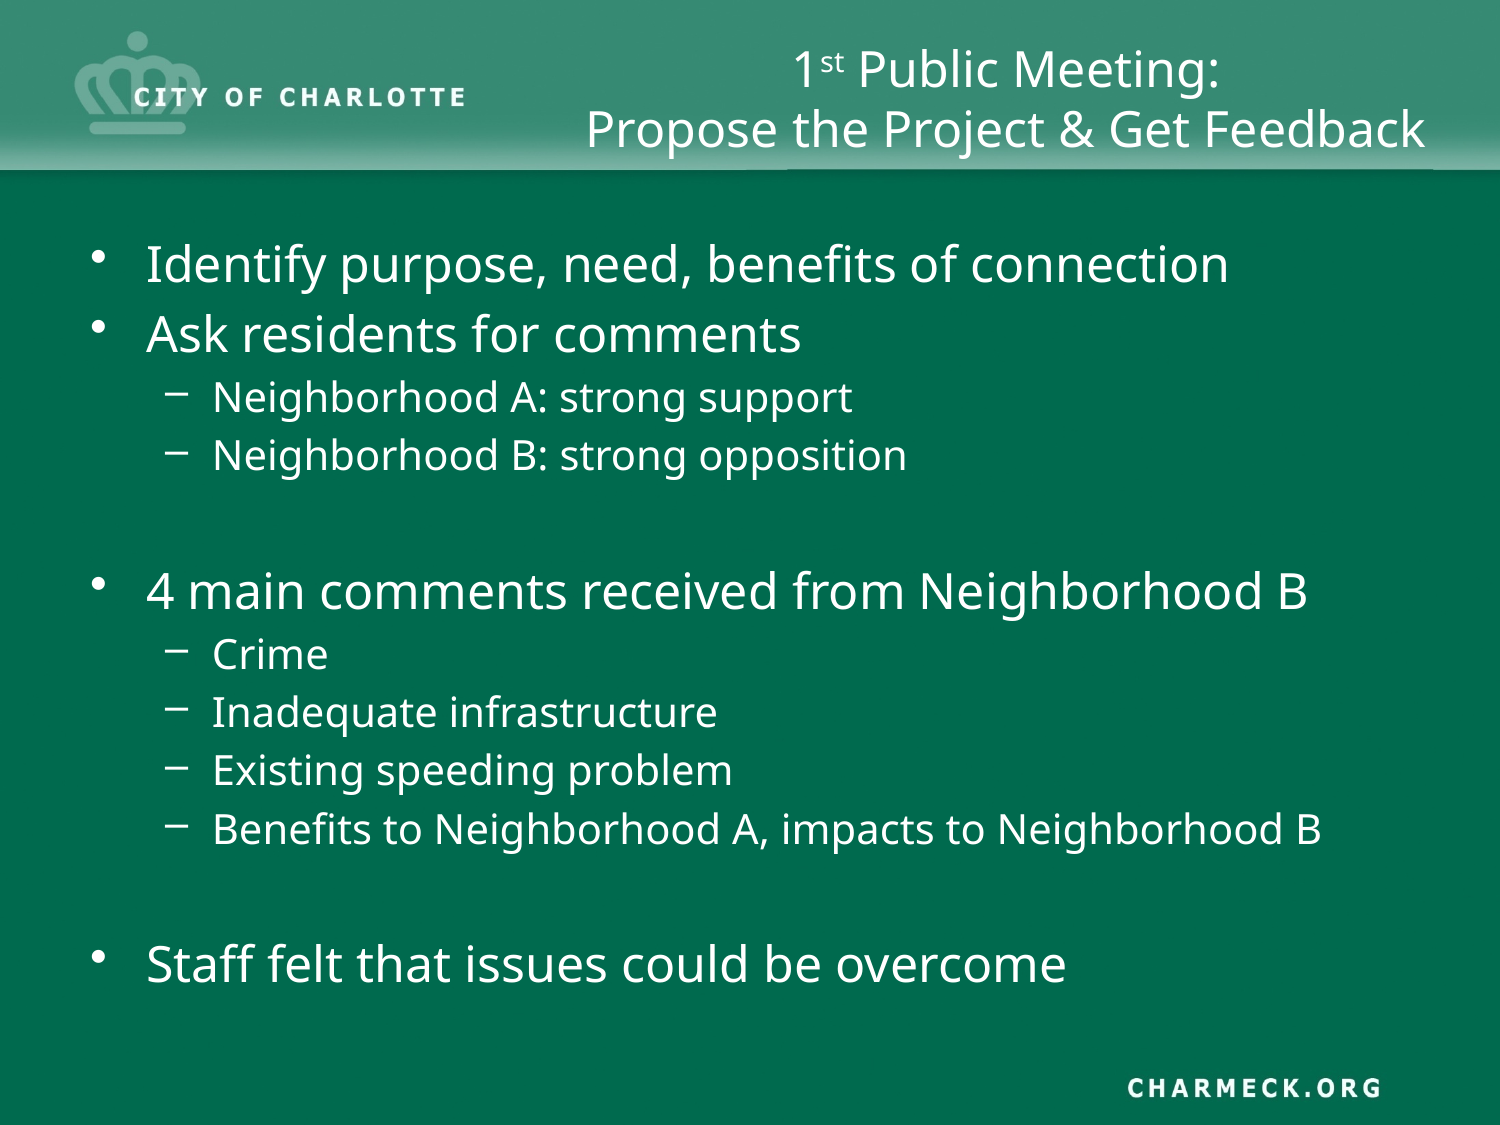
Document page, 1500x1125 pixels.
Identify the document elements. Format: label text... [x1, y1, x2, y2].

list Identify purpose, need, benefits of connection Ask residents for comments Neighborhood A: strong support Neighborhood B: strong opposition 4 main comments received from Neighborhood B Crime Inadequate infrastructure Existing speeding problem Benefits to Neighborhood A, impacts to Neighborhood B Staff felt that issues could be overcome [74, 224, 1426, 968]
picture [0, 0, 1500, 1125]
title 1st Public Meeting: Propose the Project & Get Feedback [537, 44, 1476, 151]
